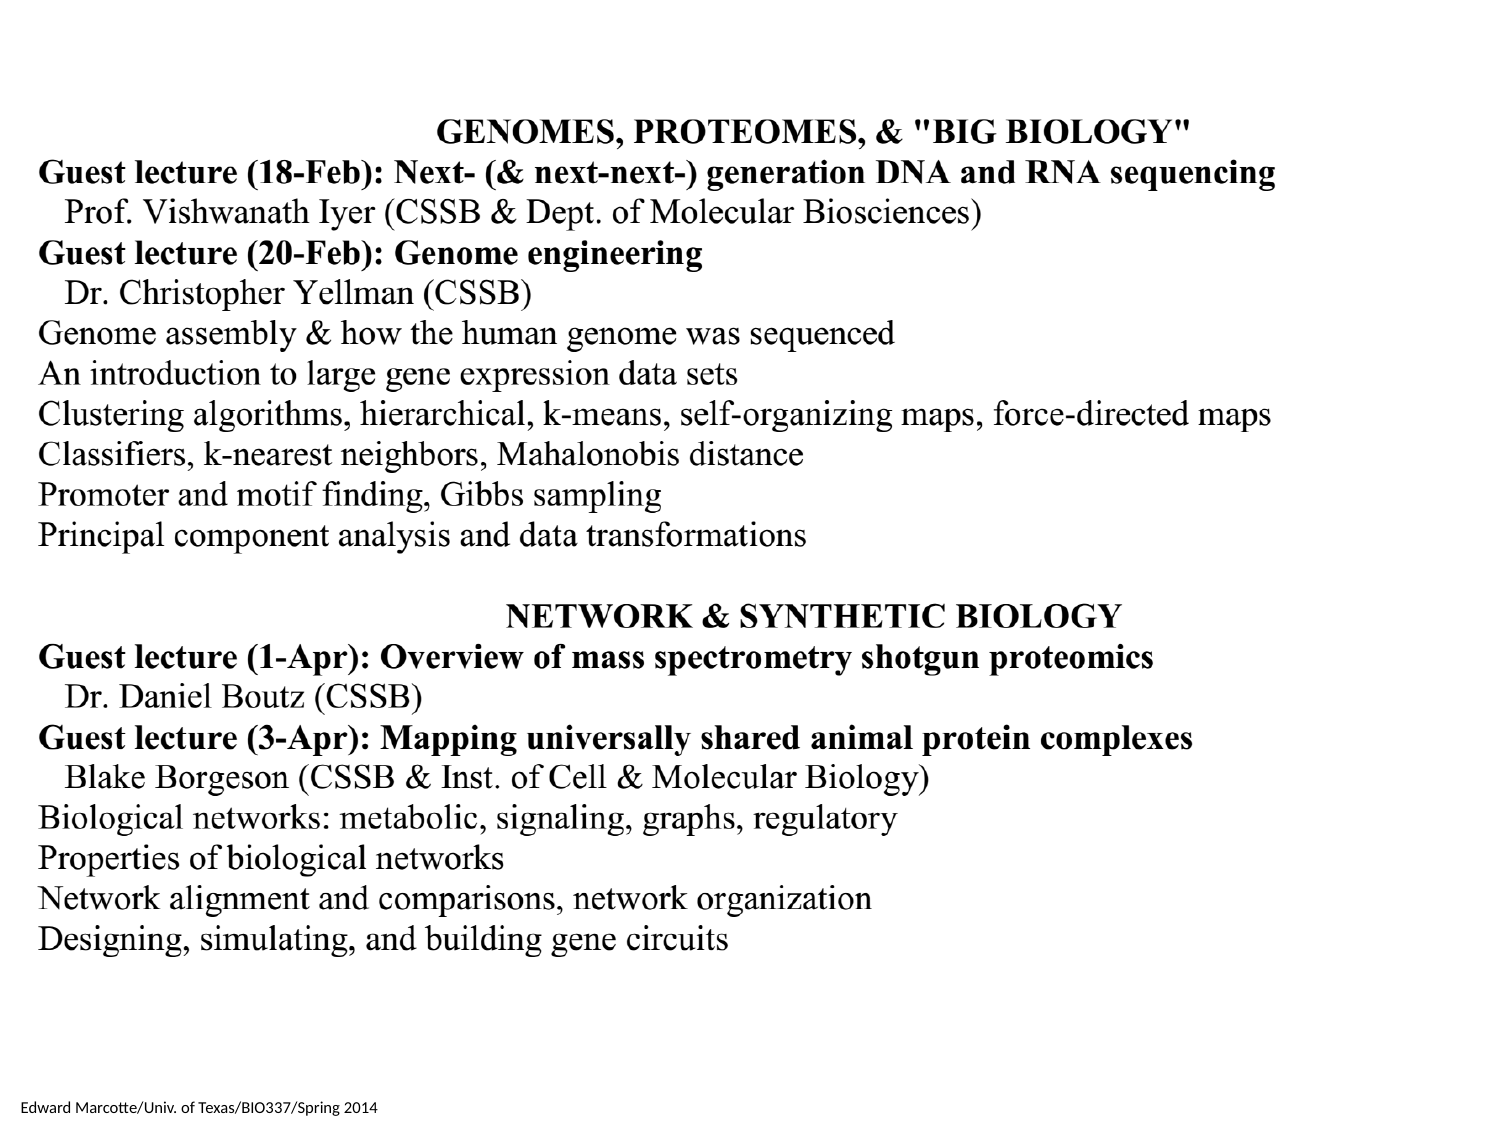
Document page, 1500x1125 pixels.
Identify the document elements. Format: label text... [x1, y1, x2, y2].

text_box Edward Marcotte/Univ. of Texas/BIO337/Spring 2014 [5, 1089, 394, 1125]
picture [21, 107, 1500, 963]
